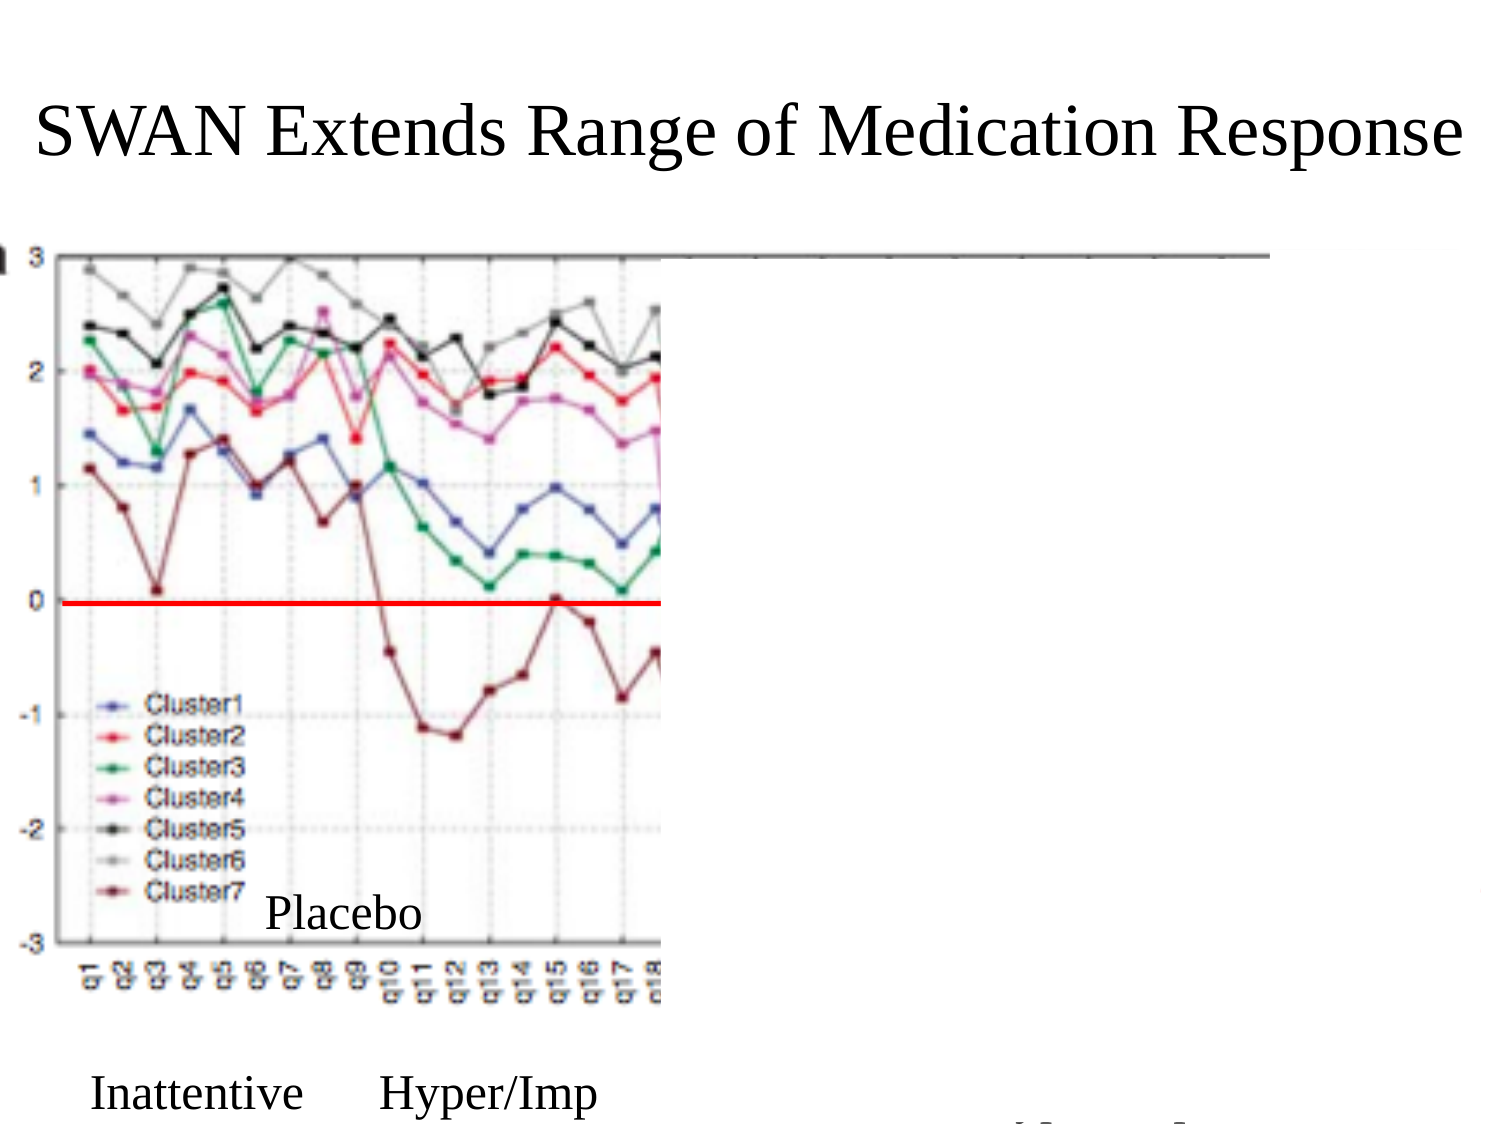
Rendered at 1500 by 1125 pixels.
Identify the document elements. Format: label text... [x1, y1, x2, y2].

picture [0, 224, 1500, 1125]
title SWAN Extends Range of Medication Response [0, 0, 1500, 224]
